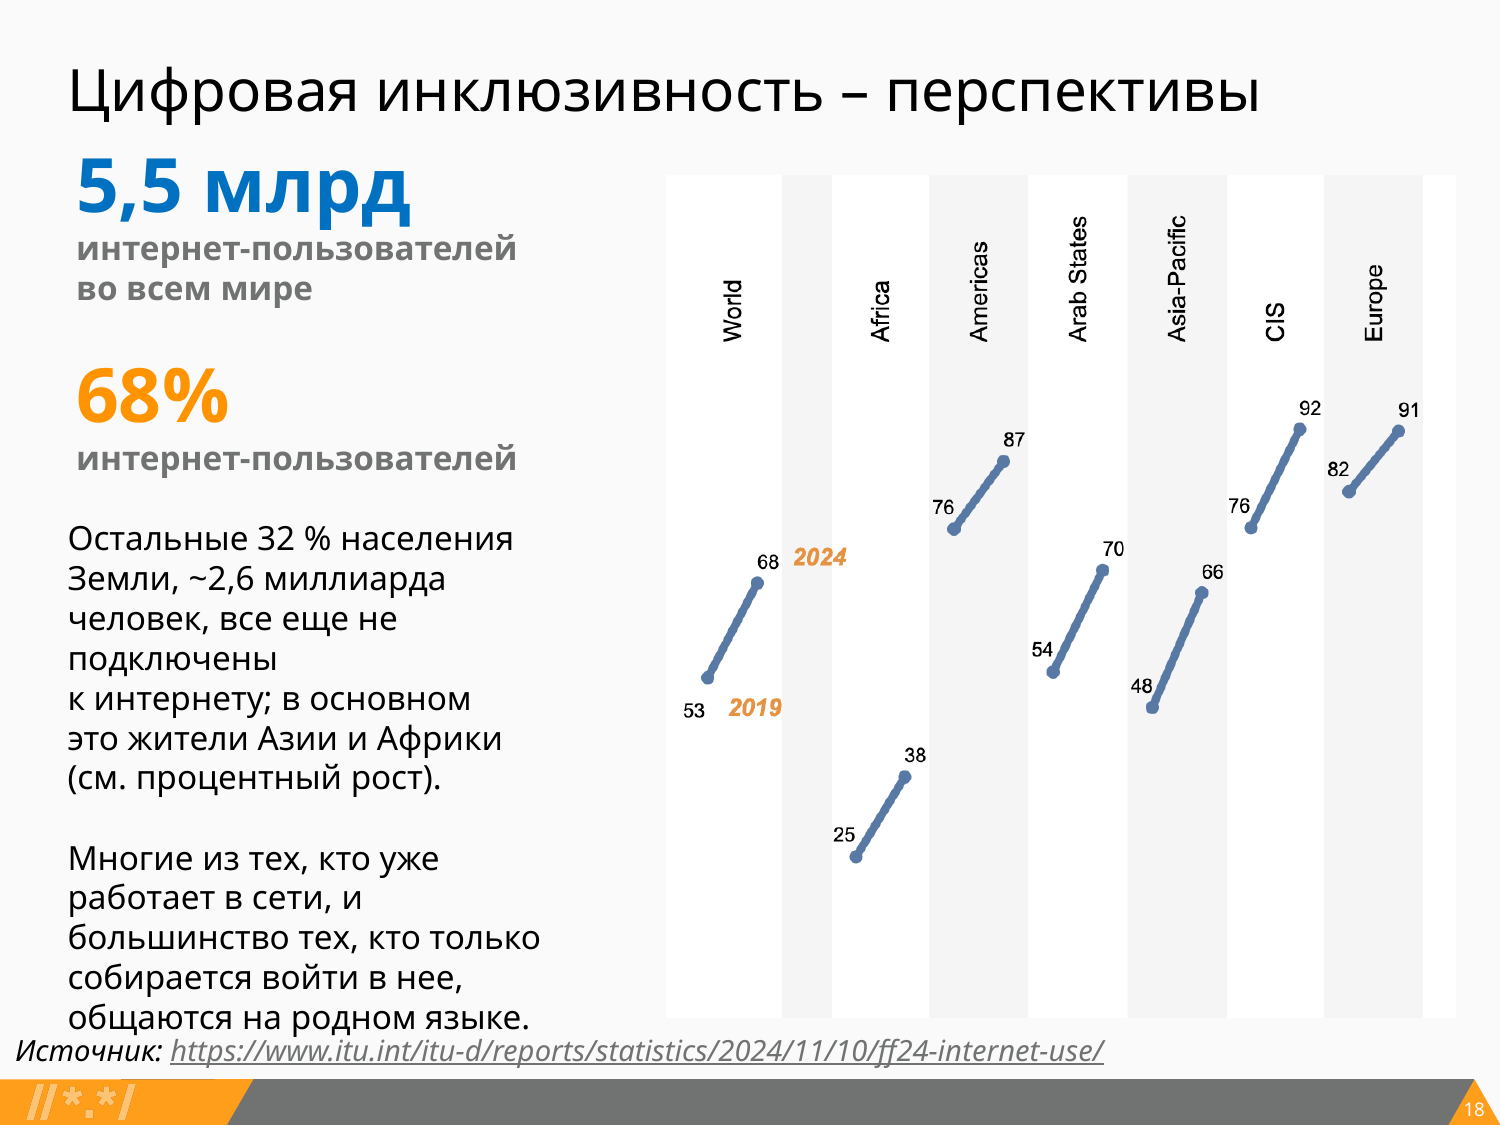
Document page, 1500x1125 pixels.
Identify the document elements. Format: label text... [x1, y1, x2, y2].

text_box Остальные 32 % населения Земли, ~2,6 миллиарда человек, все еще не подключены к интернету; в основном это жители Азии и Африки (см. процентный рост). Многие из тех, кто уже работает в сети, и большинство тех, кто только собирается войти в нее, общаются на родном языке. [52, 509, 590, 1024]
picture [665, 175, 1457, 1019]
text_box Источник: https://www.itu.int/itu-d/reports/statistics/2024/11/10/ff24-internet-use/ [0, 1024, 1155, 1079]
title Цифровая инклюзивность – перспективы [52, 45, 1439, 233]
text_box 5,5 млрд интернет-пользователей во всем мире 68% интернет-пользователей [61, 175, 538, 493]
